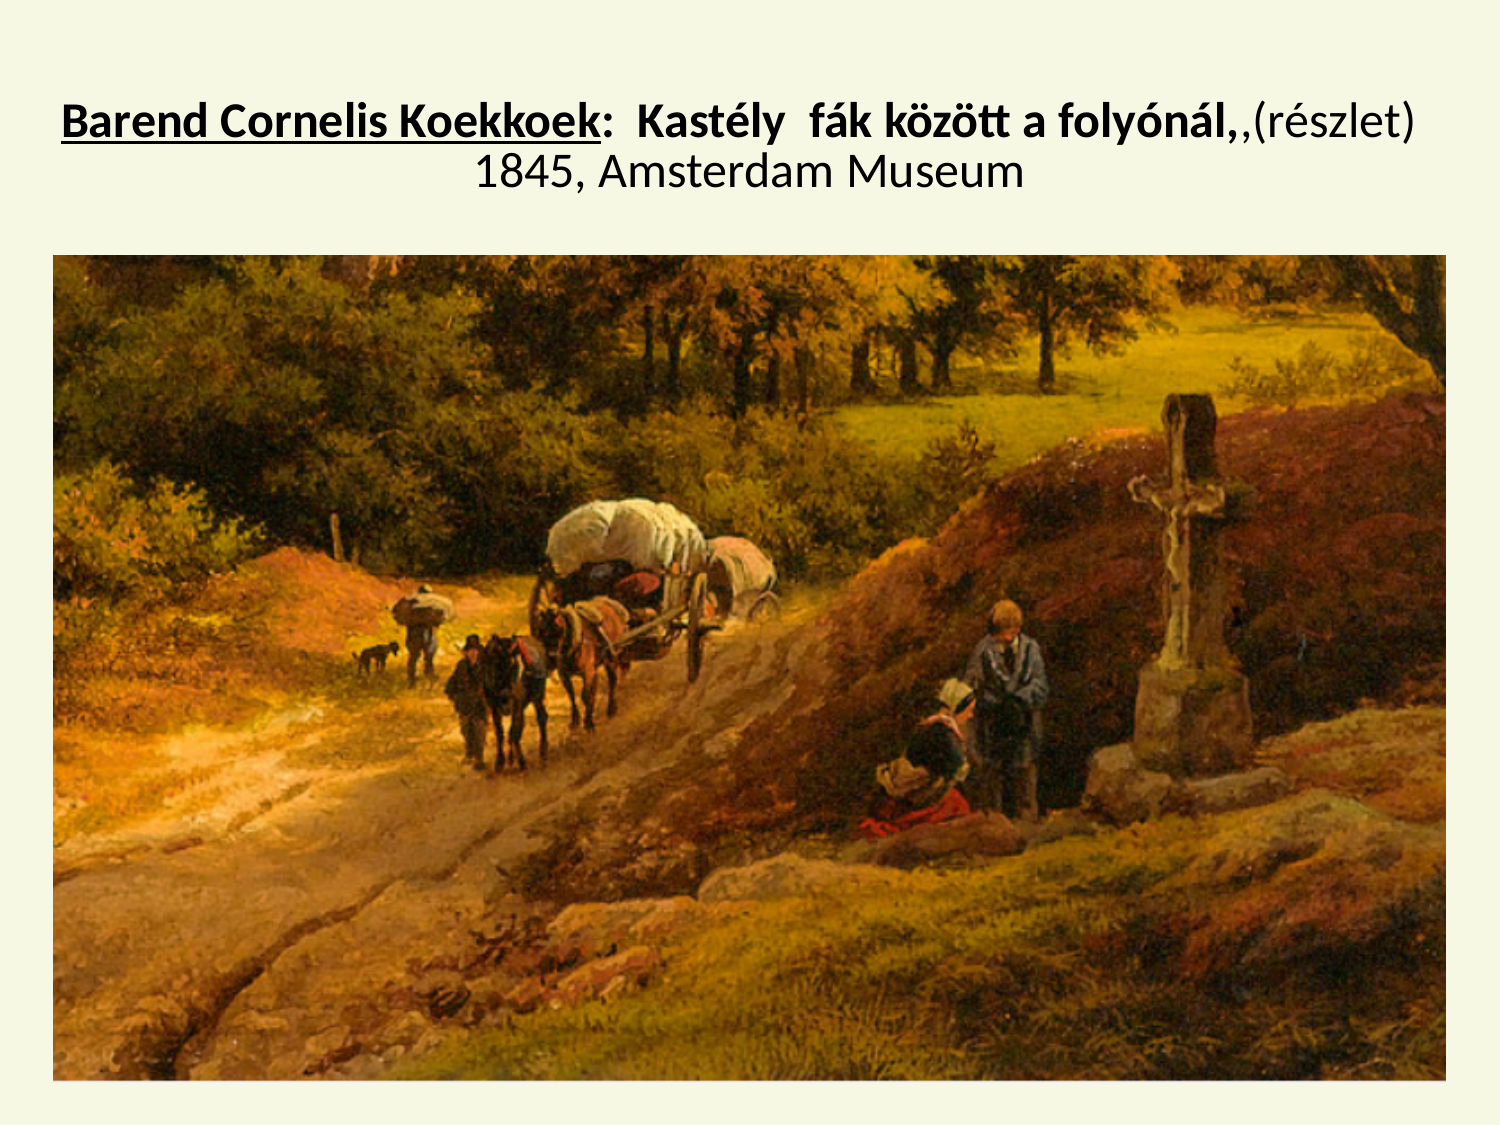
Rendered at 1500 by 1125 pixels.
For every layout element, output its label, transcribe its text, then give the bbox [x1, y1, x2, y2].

text_box Barend Cornelis Koekkoek: Kastély fák között a folyónál,,(részlet) 1845, Amsterdam Museum [0, 89, 1500, 205]
picture [53, 255, 1446, 1083]
